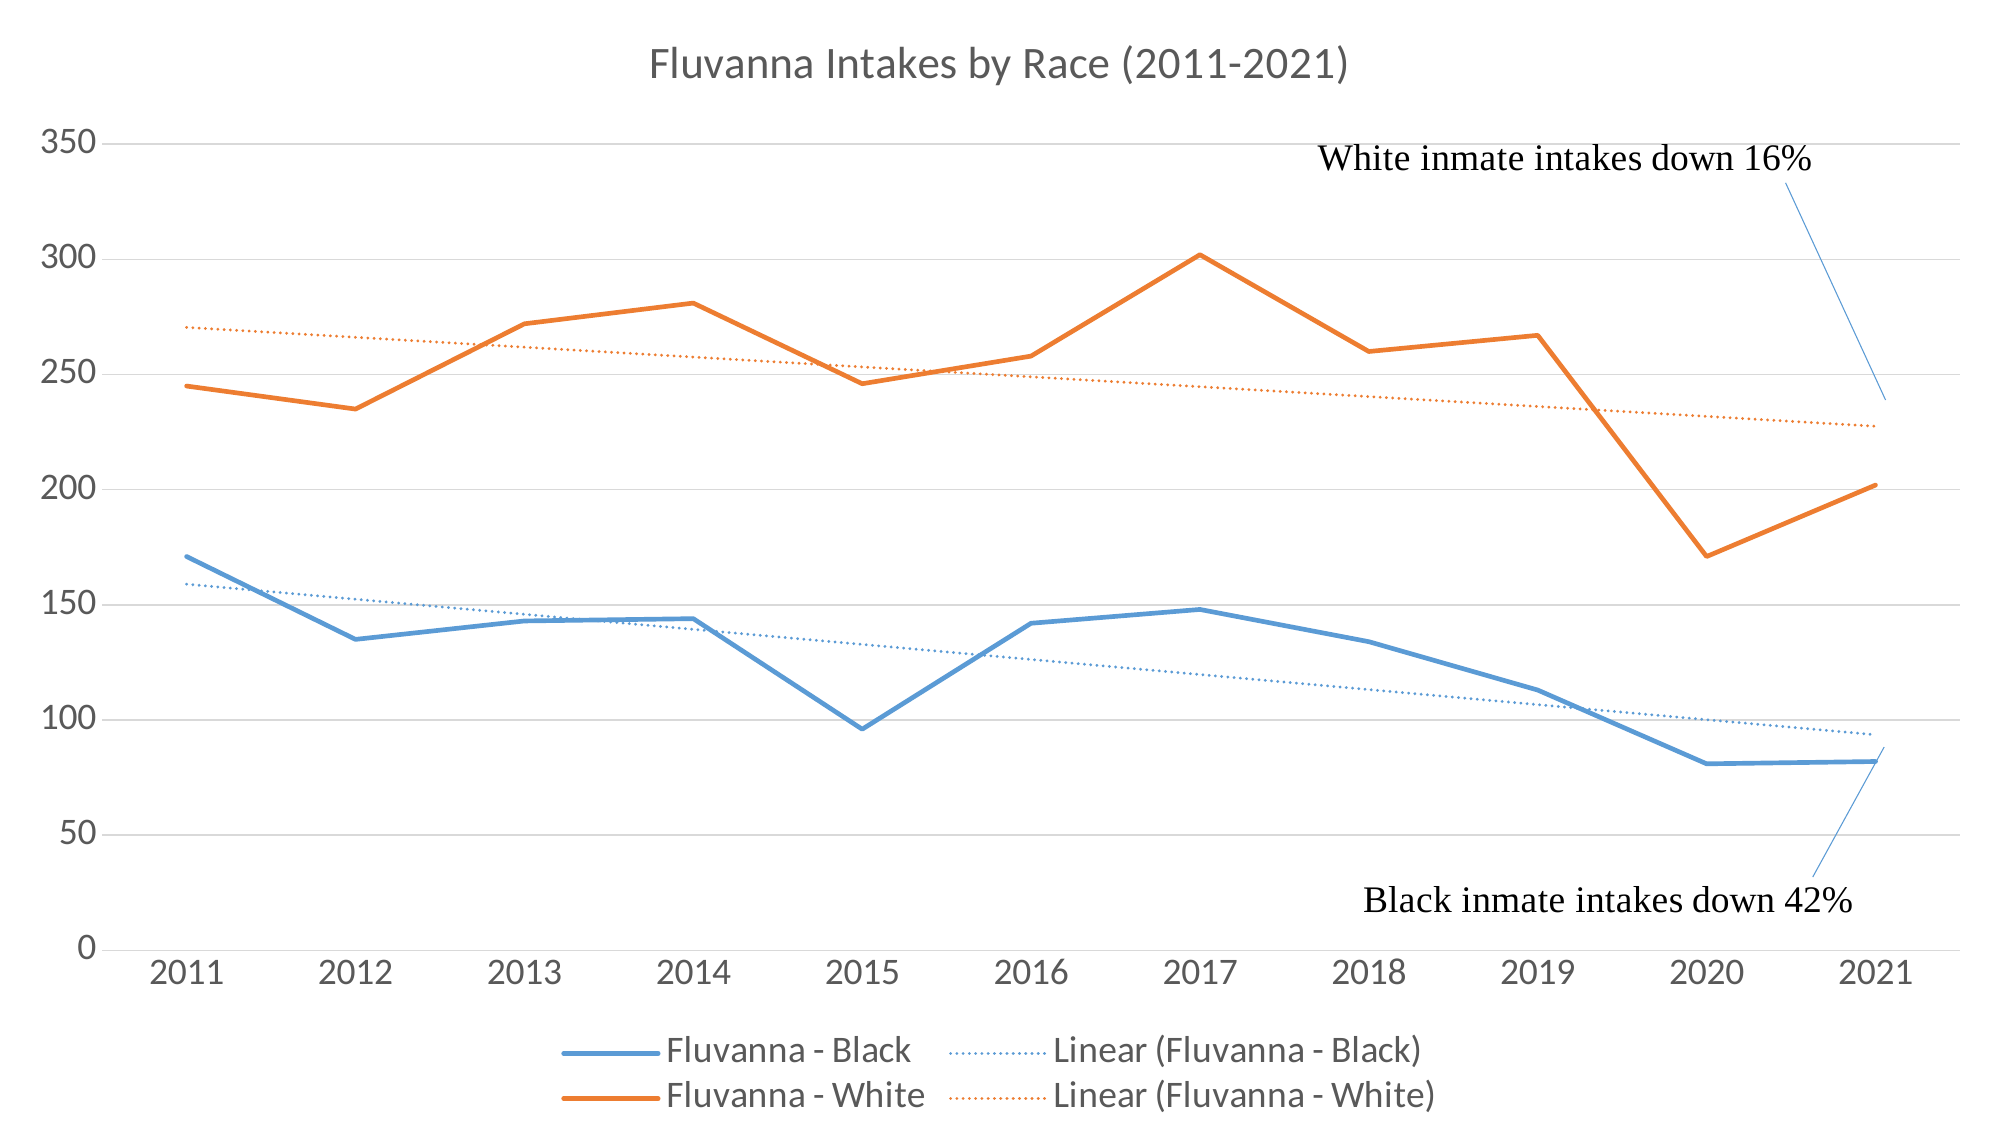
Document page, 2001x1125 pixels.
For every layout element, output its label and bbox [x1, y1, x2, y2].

chart [0, 0, 2000, 1125]
